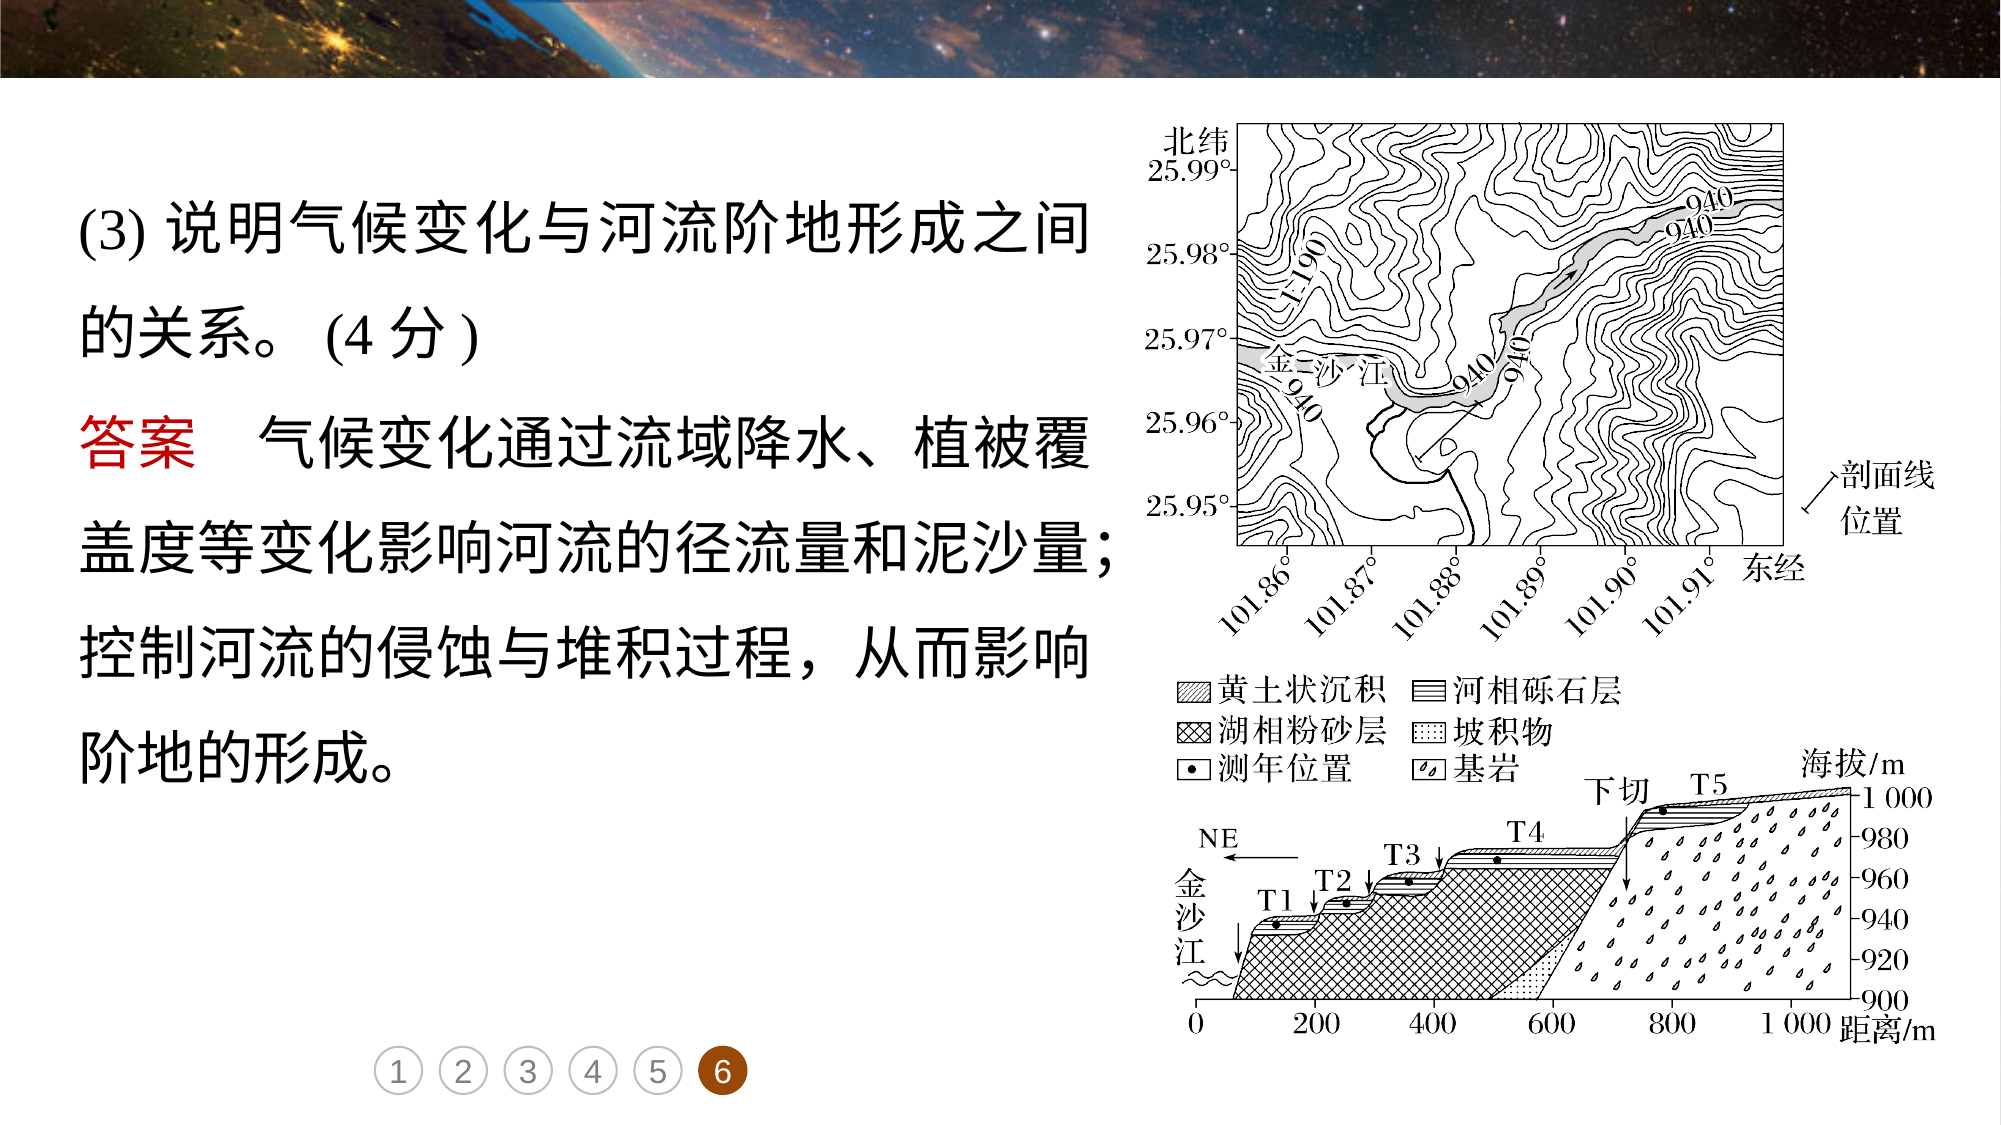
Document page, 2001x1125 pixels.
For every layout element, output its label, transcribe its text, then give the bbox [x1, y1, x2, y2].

picture [1144, 118, 1936, 642]
text_box 3 [504, 1046, 552, 1094]
picture [1165, 663, 1936, 1045]
text_box 2 [439, 1046, 487, 1094]
text_box 6 [699, 1046, 747, 1094]
text_box 1 [374, 1046, 423, 1094]
text_box 4 [569, 1046, 617, 1094]
text_box (3)说明气候变化与河流阶地形成之间的关系。(4分) [63, 148, 1107, 364]
text_box 答案 气候变化通过流域降水、植被覆盖度等变化影响河流的径流量和泥沙量；控制河流的侵蚀与堆积过程，从而影响阶地的形成。 [63, 364, 1107, 799]
picture [0, 0, 2001, 1125]
text_box 5 [634, 1046, 682, 1094]
